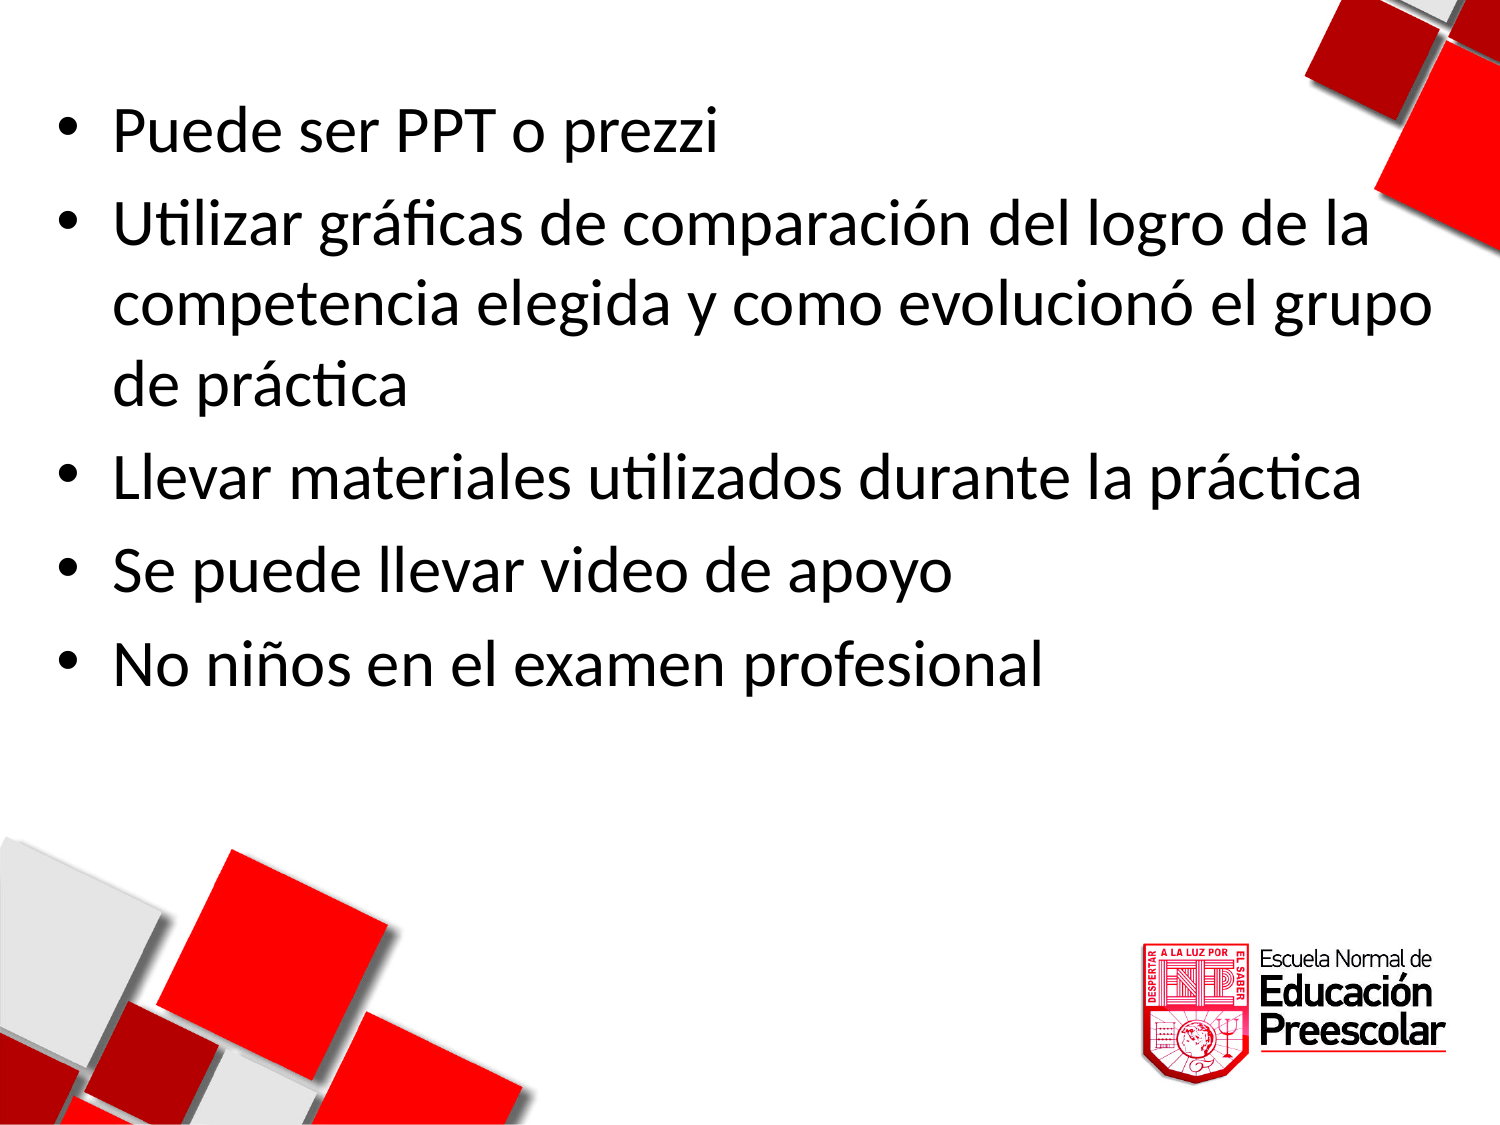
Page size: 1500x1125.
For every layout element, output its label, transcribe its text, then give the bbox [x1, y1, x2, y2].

picture [0, 0, 1500, 1125]
text_box Puede ser PPT o prezzi Utilizar gráficas de comparación del logro de la competencia elegida y como evolucionó el grupo de práctica Llevar materiales utilizados durante la práctica Se puede llevar video de apoyo No niños en el examen profesional [41, 78, 1500, 821]
